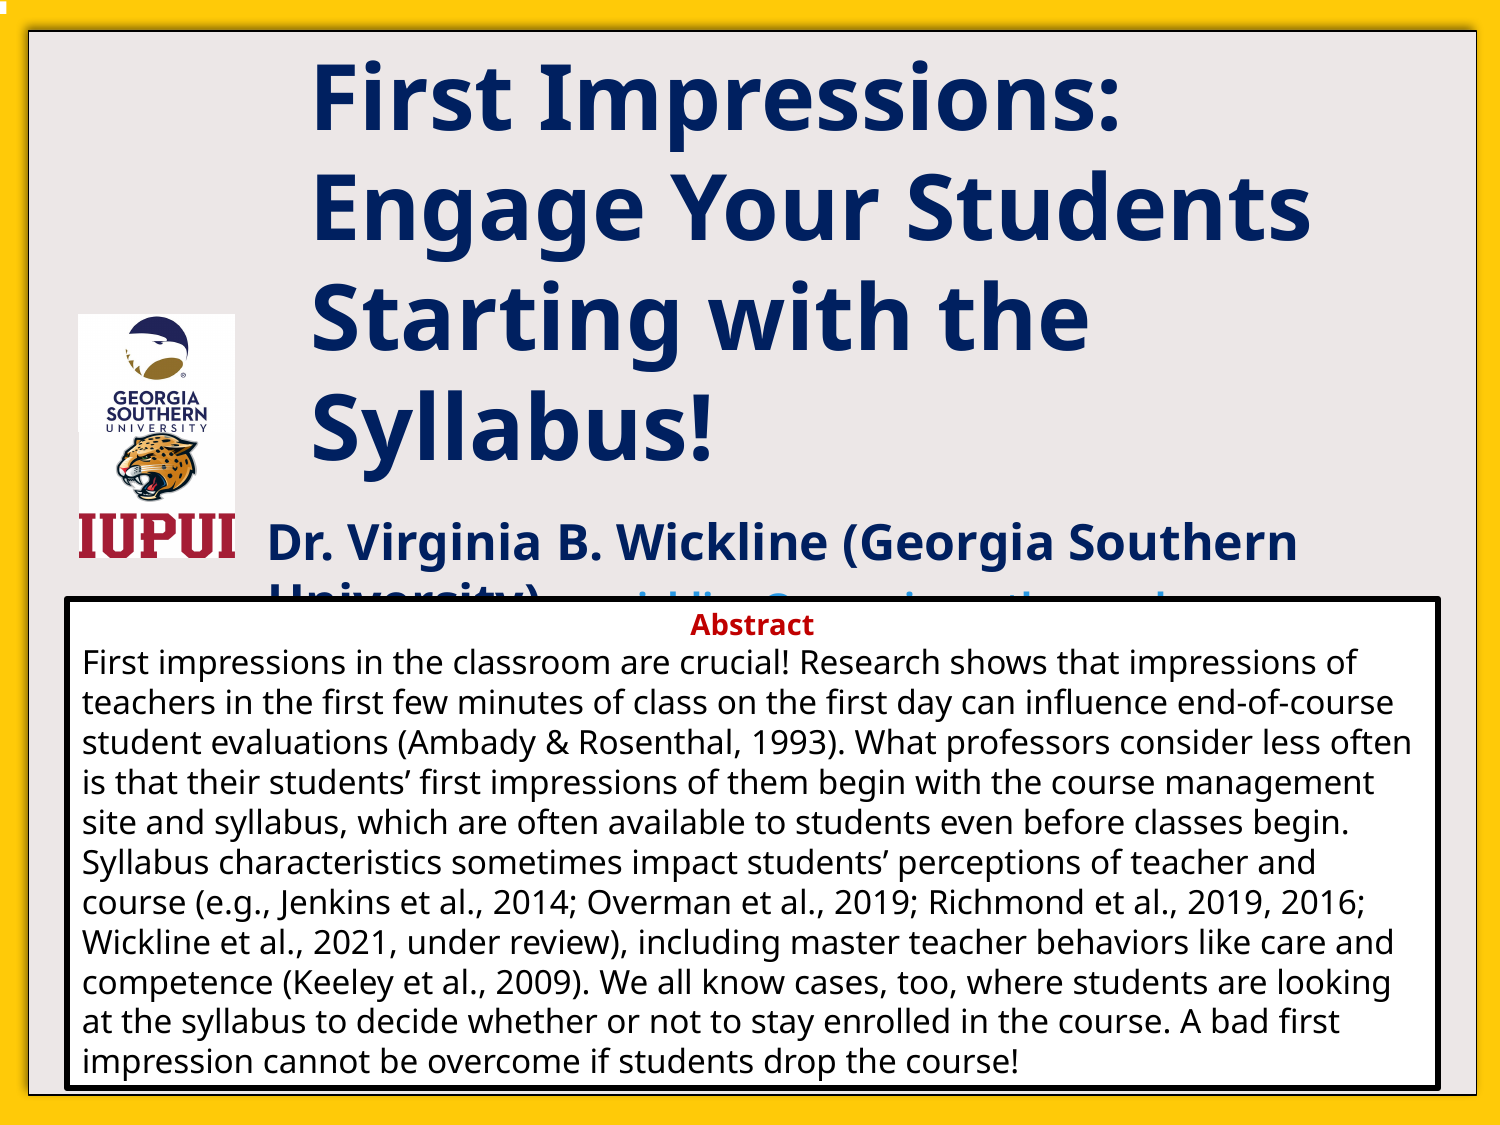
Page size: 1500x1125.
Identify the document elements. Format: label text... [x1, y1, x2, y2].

text_box Abstract First impressions in the classroom are crucial! Research shows that impressions of teachers in the first few minutes of class on the first day can influence end-of-course student evaluations (Ambady & Rosenthal, 1993). What professors consider less often is that their students’ first impressions of them begin with the course management site and syllabus, which are often available to students even before classes begin. Syllabus characteristics sometimes impact students’ perceptions of teacher and course (e.g., Jenkins et al., 2014; Overman et al., 2019; Richmond et al., 2019, 2016; Wickline et al., 2021, under review), including master teacher behaviors like care and competence (Keeley et al., 2009). We all know cases, too, where students are looking at the syllabus to decide whether or not to stay enrolled in the course. A bad first impression cannot be overcome if students drop the course! [66, 598, 1439, 1089]
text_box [78, 314, 236, 558]
text_box First Impressions: Engage Your Students Starting with the Syllabus! Dr. Virginia B. Wickline (Georgia Southern University) - vwickline@georgiasouthern.edu Dr. Drew C. Appleby (IUPUI) – dappleby@iupui.edu [28, 31, 1477, 1095]
text_box [0, 1, 7, 14]
